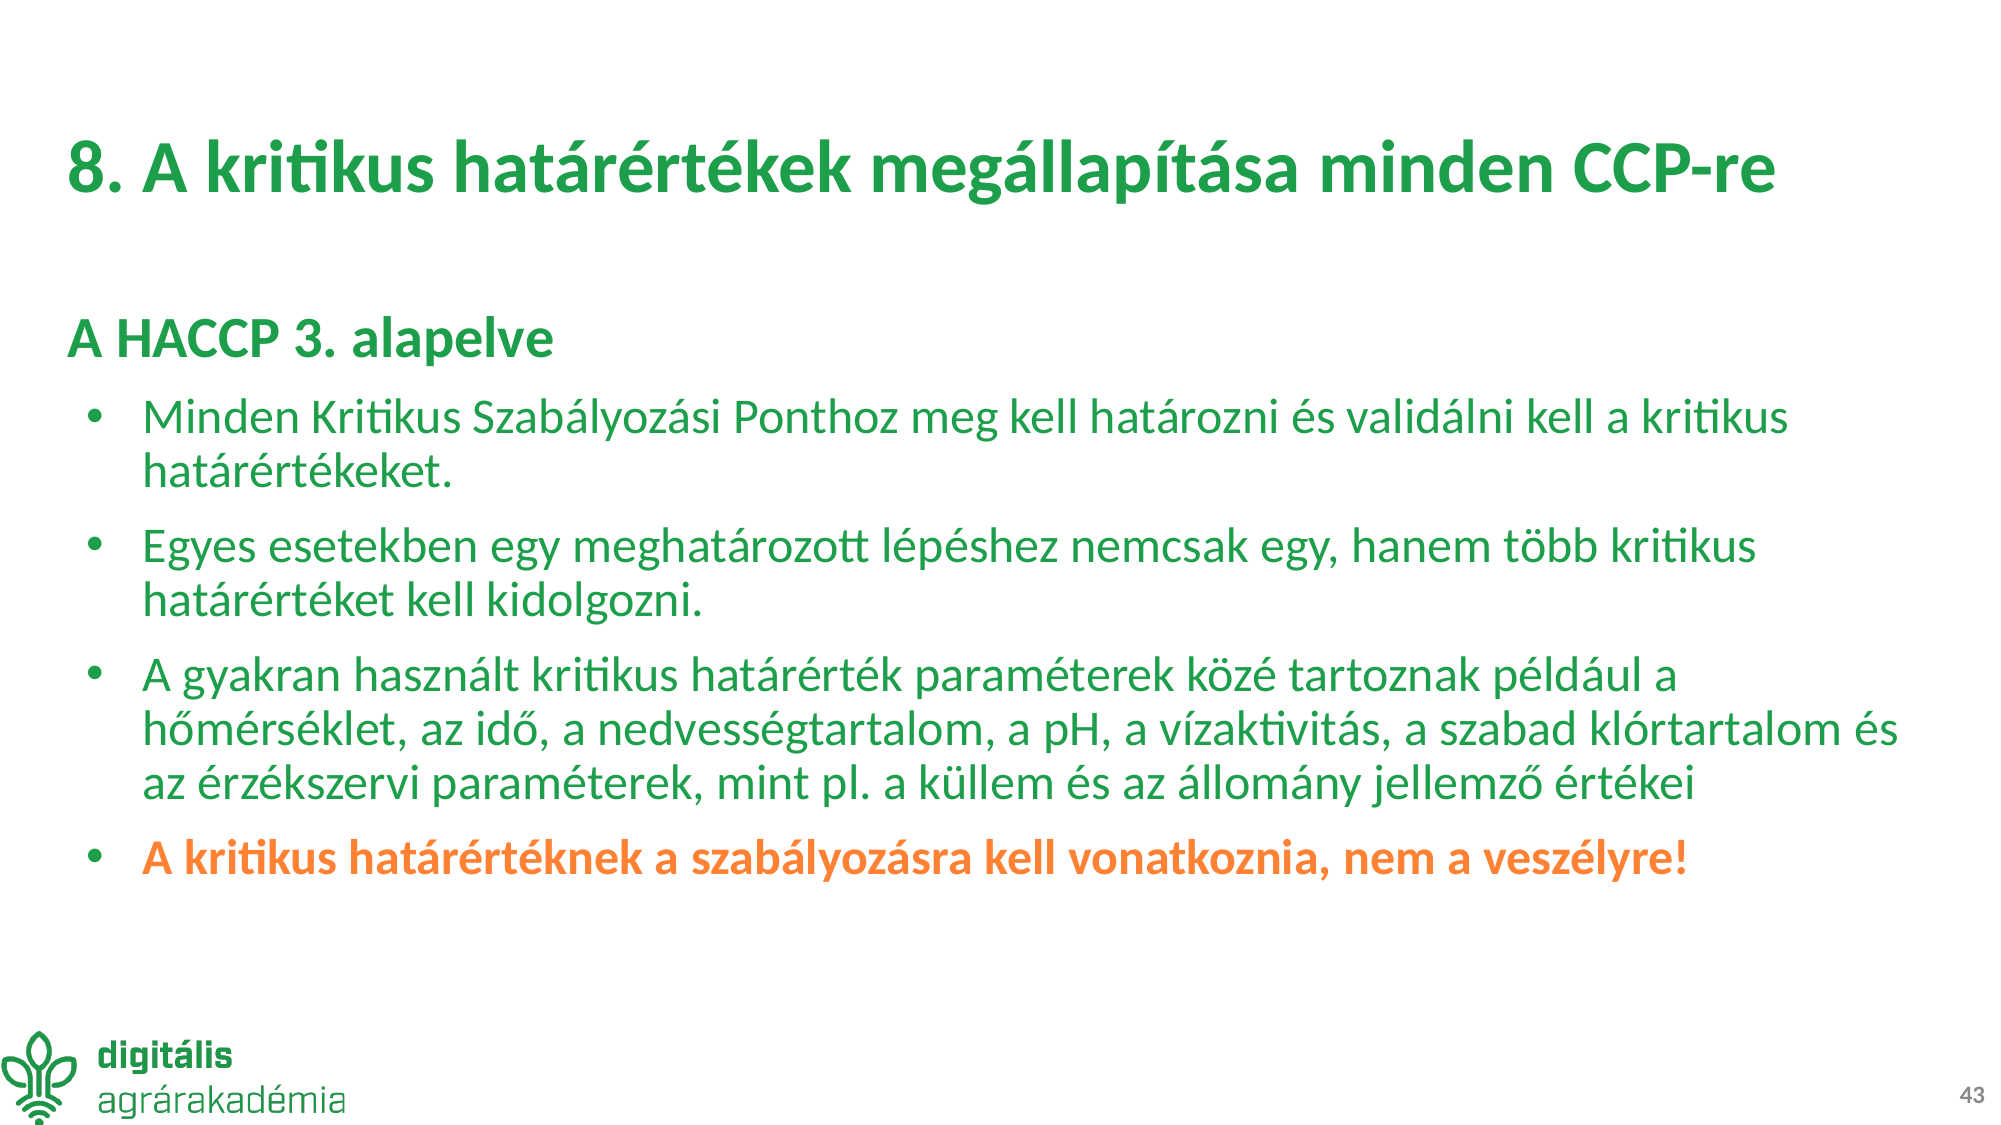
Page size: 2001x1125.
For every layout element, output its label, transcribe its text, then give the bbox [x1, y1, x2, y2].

slide_number 43 [1917, 1064, 2000, 1124]
title 8. A kritikus határértékek megállapítása minden CCP-re [52, 59, 1949, 278]
picture [0, 1031, 345, 1125]
list A HACCP 3. alapelve Minden Kritikus Szabályozási Ponthoz meg kell határozni és validálni kell a kritikus határértékeket. Egyes esetekben egy meghatározott lépéshez nemcsak egy, hanem több kritikus határértéket kell kidolgozni. A gyakran használt kritikus határérték paraméterek közé tartoznak például a hőmérséklet, az idő, a nedvességtartalom, a pH, a vízaktivitás, a szabad klórtartalom és az érzékszervi paraméterek, mint pl. a küllem és az állomány jellemző értékei A kritikus határértéknek a szabályozásra kell vonatkoznia, nem a veszélyre! [52, 299, 1949, 1014]
